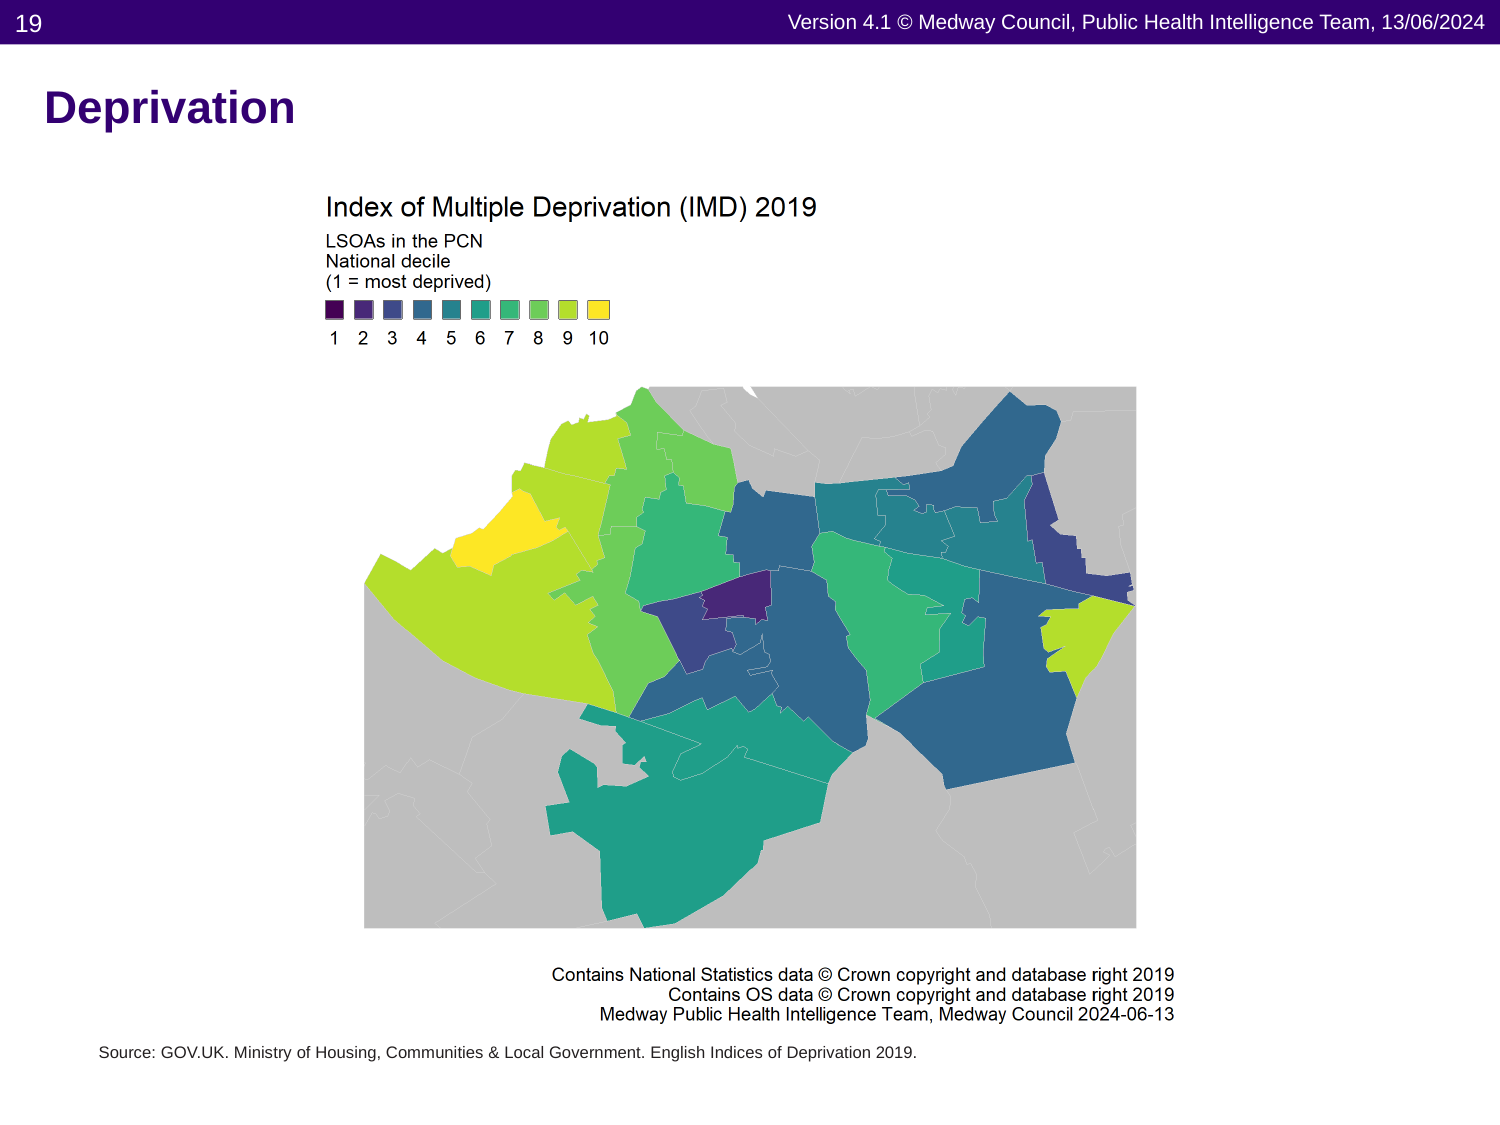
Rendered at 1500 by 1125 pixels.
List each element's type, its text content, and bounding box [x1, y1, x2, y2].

list Source: GOV.UK. Ministry of Housing, Communities & Local Government. English Indices of Deprivation 2019. [64, 1035, 1436, 1106]
list 19 [0, 0, 95, 95]
list Version 4.1 © Medway Council, Public Health Intelligence Team, 13/06/2024 [419, 0, 1500, 43]
title Deprivation [29, 70, 1471, 138]
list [64, 184, 1436, 1024]
